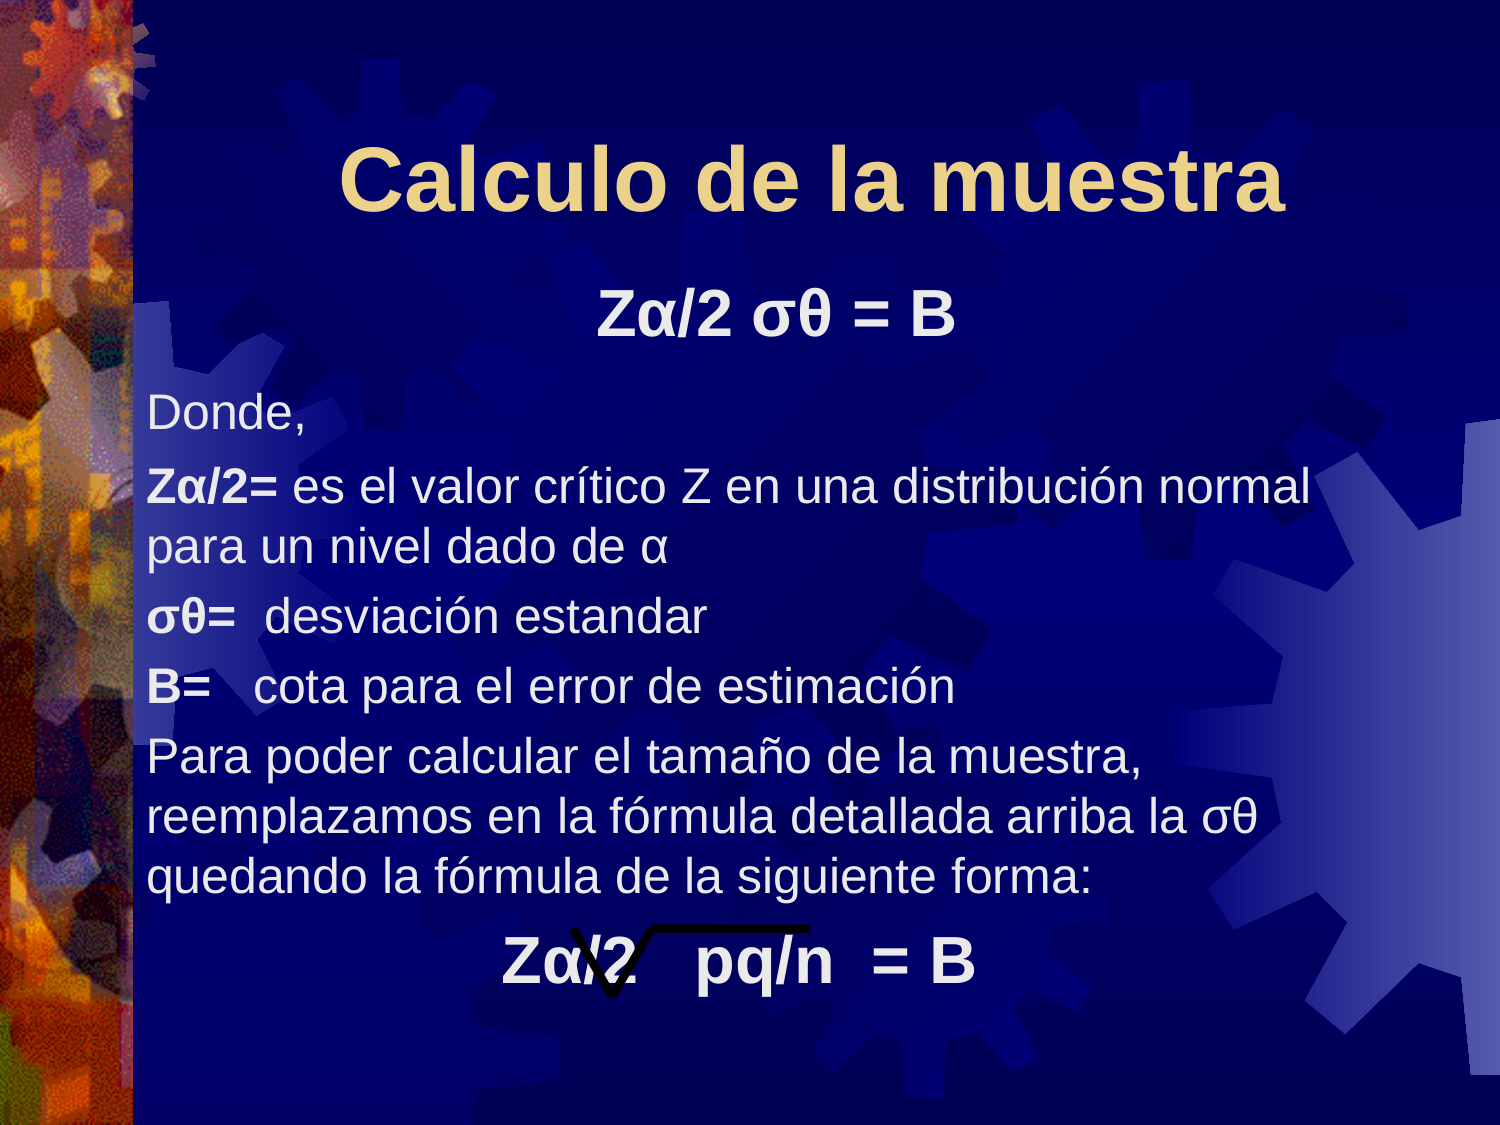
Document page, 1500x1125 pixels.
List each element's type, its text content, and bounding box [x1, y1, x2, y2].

list Zα/2 σθ = B Donde, Zα/2= es el valor crítico Z en una distribución normal para un nivel dado de α σθ= desviación estandar B= cota para el error de estimación Para poder calcular el tamaño de la muestra, reemplazamos en la fórmula detallada arriba la σθ quedando la fórmula de la siguiente forma: Zα/2 pq/n = B [74, 262, 1426, 1071]
title Calculo de la muestra [174, 49, 1451, 238]
picture [0, 0, 133, 1125]
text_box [572, 928, 810, 997]
